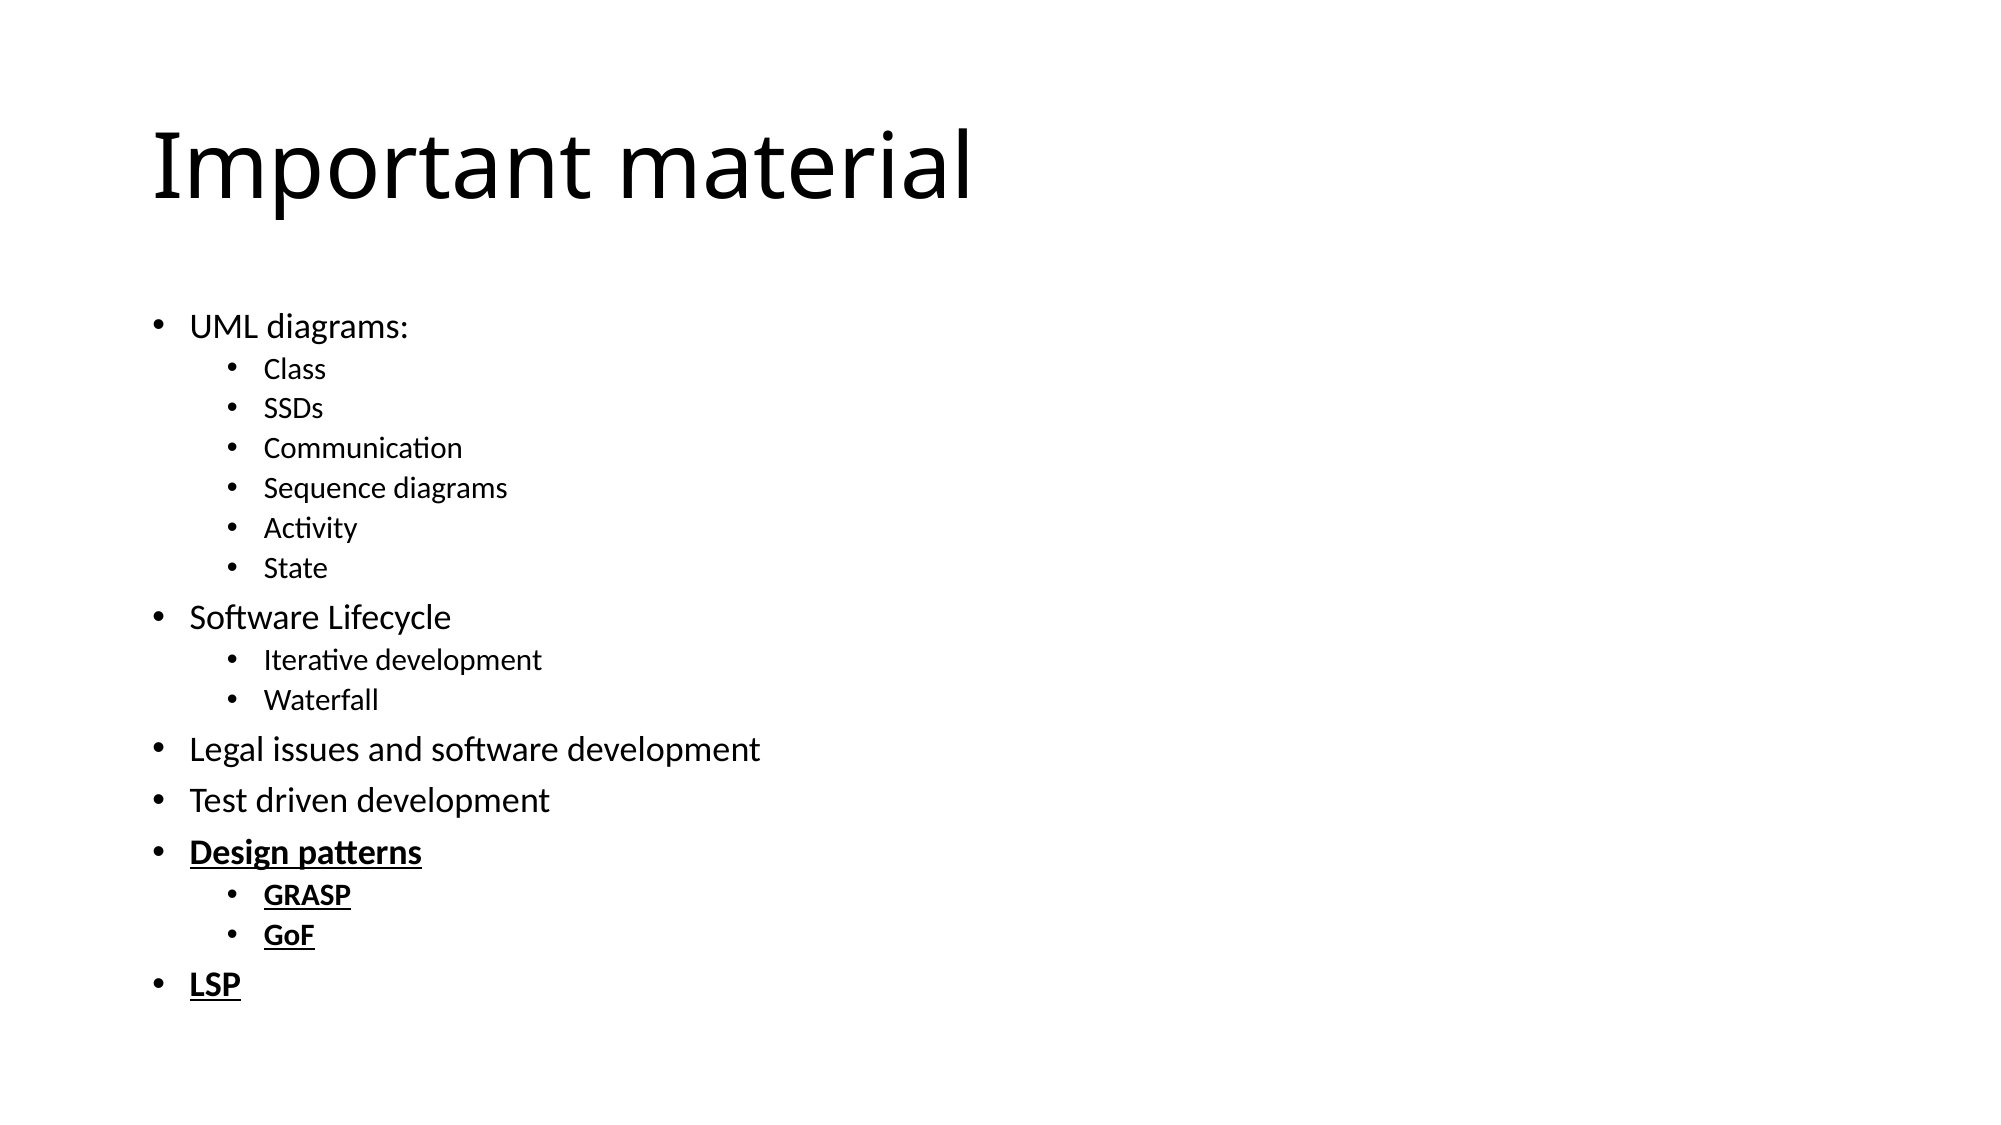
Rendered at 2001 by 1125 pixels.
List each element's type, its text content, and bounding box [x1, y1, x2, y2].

list UML diagrams: Class SSDs Communication Sequence diagrams Activity State Software Lifecycle Iterative development Waterfall Legal issues and software development Test driven development Design patterns GRASP GoF LSP [137, 299, 1863, 1014]
title Important material [137, 59, 1863, 278]
